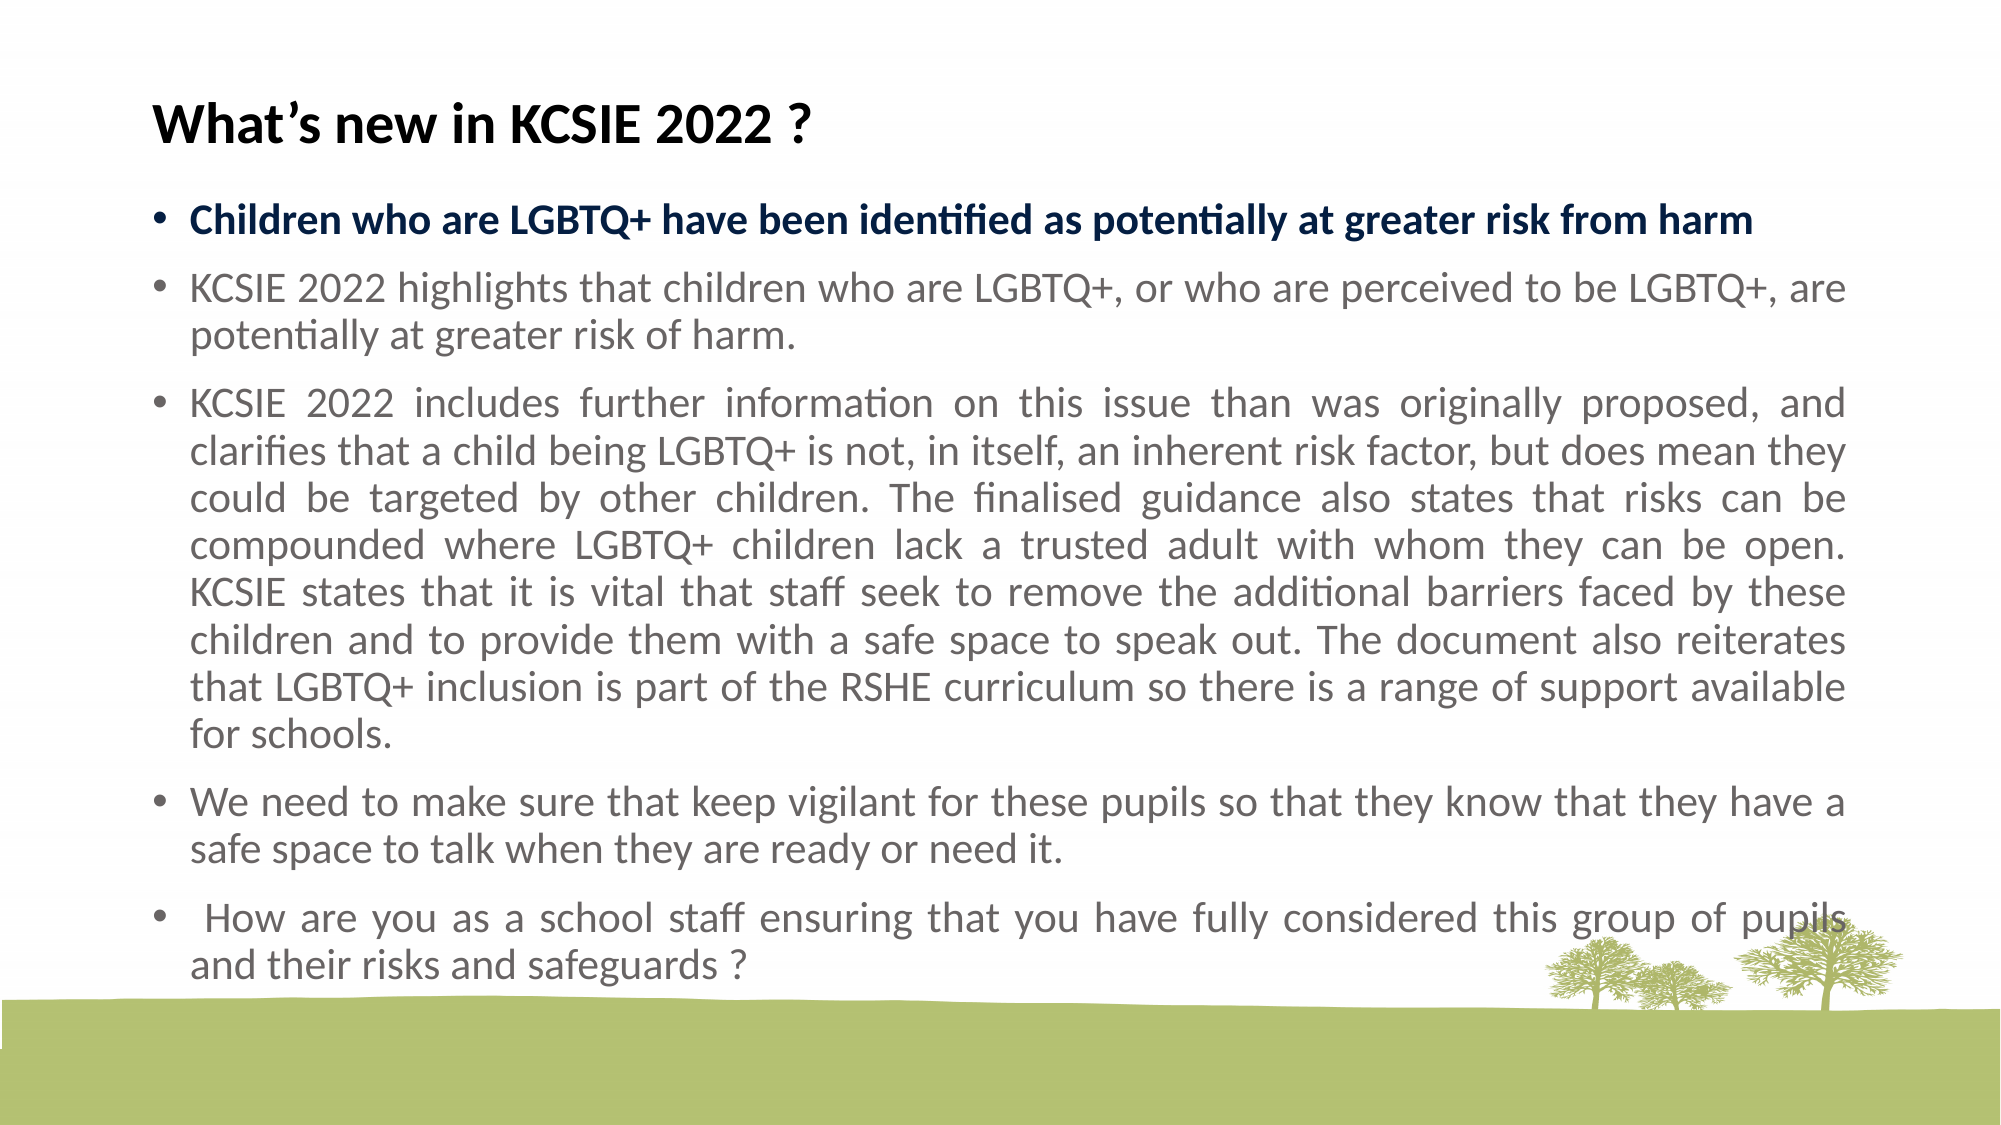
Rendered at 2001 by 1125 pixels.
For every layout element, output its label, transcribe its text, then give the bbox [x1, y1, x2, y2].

picture [0, 0, 2001, 1125]
list Children who are LGBTQ+ have been identified as potentially at greater risk from harm KCSIE 2022 highlights that children who are LGBTQ+, or who are perceived to be LGBTQ+, are potentially at greater risk of harm. KCSIE 2022 includes further information on this issue than was originally proposed, and clarifies that a child being LGBTQ+ is not, in itself, an inherent risk factor, but does mean they could be targeted by other children. The finalised guidance also states that risks can be compounded where LGBTQ+ children lack a trusted adult with whom they can be open. KCSIE states that it is vital that staff seek to remove the additional barriers faced by these children and to provide them with a safe space to speak out. The document also reiterates that LGBTQ+ inclusion is part of the RSHE curriculum so there is a range of support available for schools. We need to make sure that keep vigilant for these pupils so that they know that they have a safe space to talk when they are ready or need it. How are you as a school staff ensuring that you have fully considered this group of pupils and their risks and safeguards ? [137, 189, 1863, 1014]
title What’s new in KCSIE 2022 ? [137, 59, 1863, 189]
